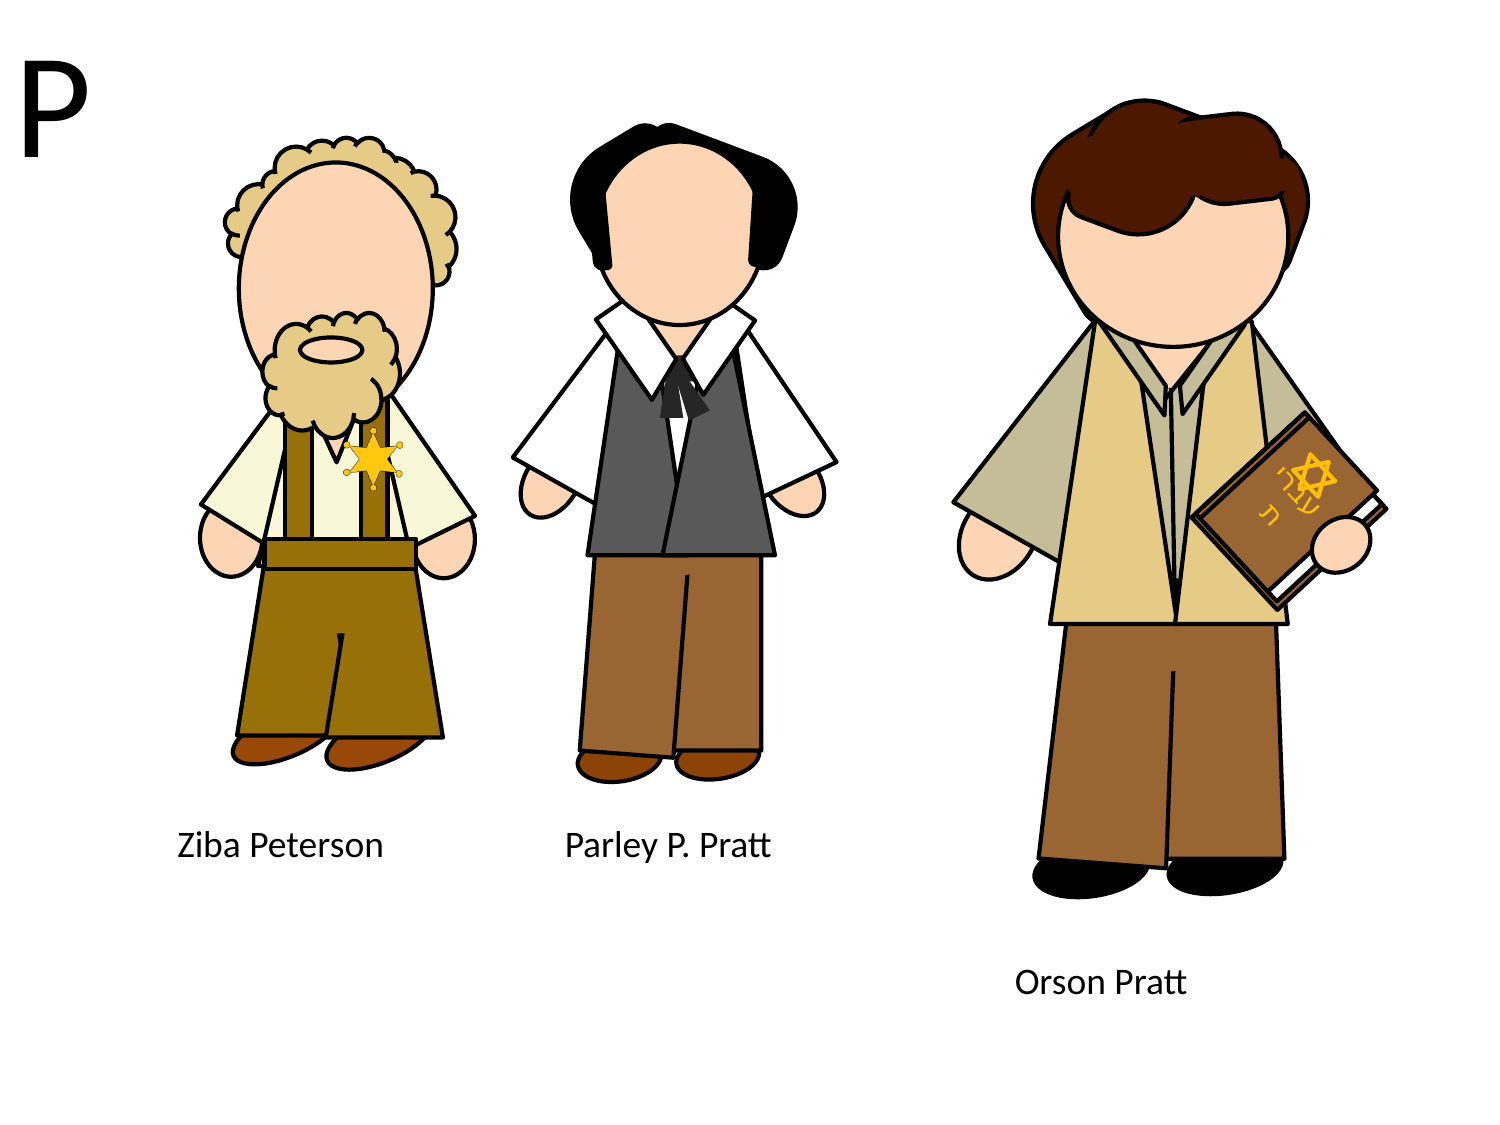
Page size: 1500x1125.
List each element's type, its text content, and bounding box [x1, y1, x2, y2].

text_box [962, 99, 1373, 897]
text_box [524, 137, 819, 782]
text_box Orson Pratt [999, 949, 1250, 1010]
text_box Ziba Peterson [162, 812, 413, 873]
text_box Parley P. Pratt [549, 812, 800, 873]
text_box P [0, 0, 100, 195]
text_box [199, 137, 476, 763]
